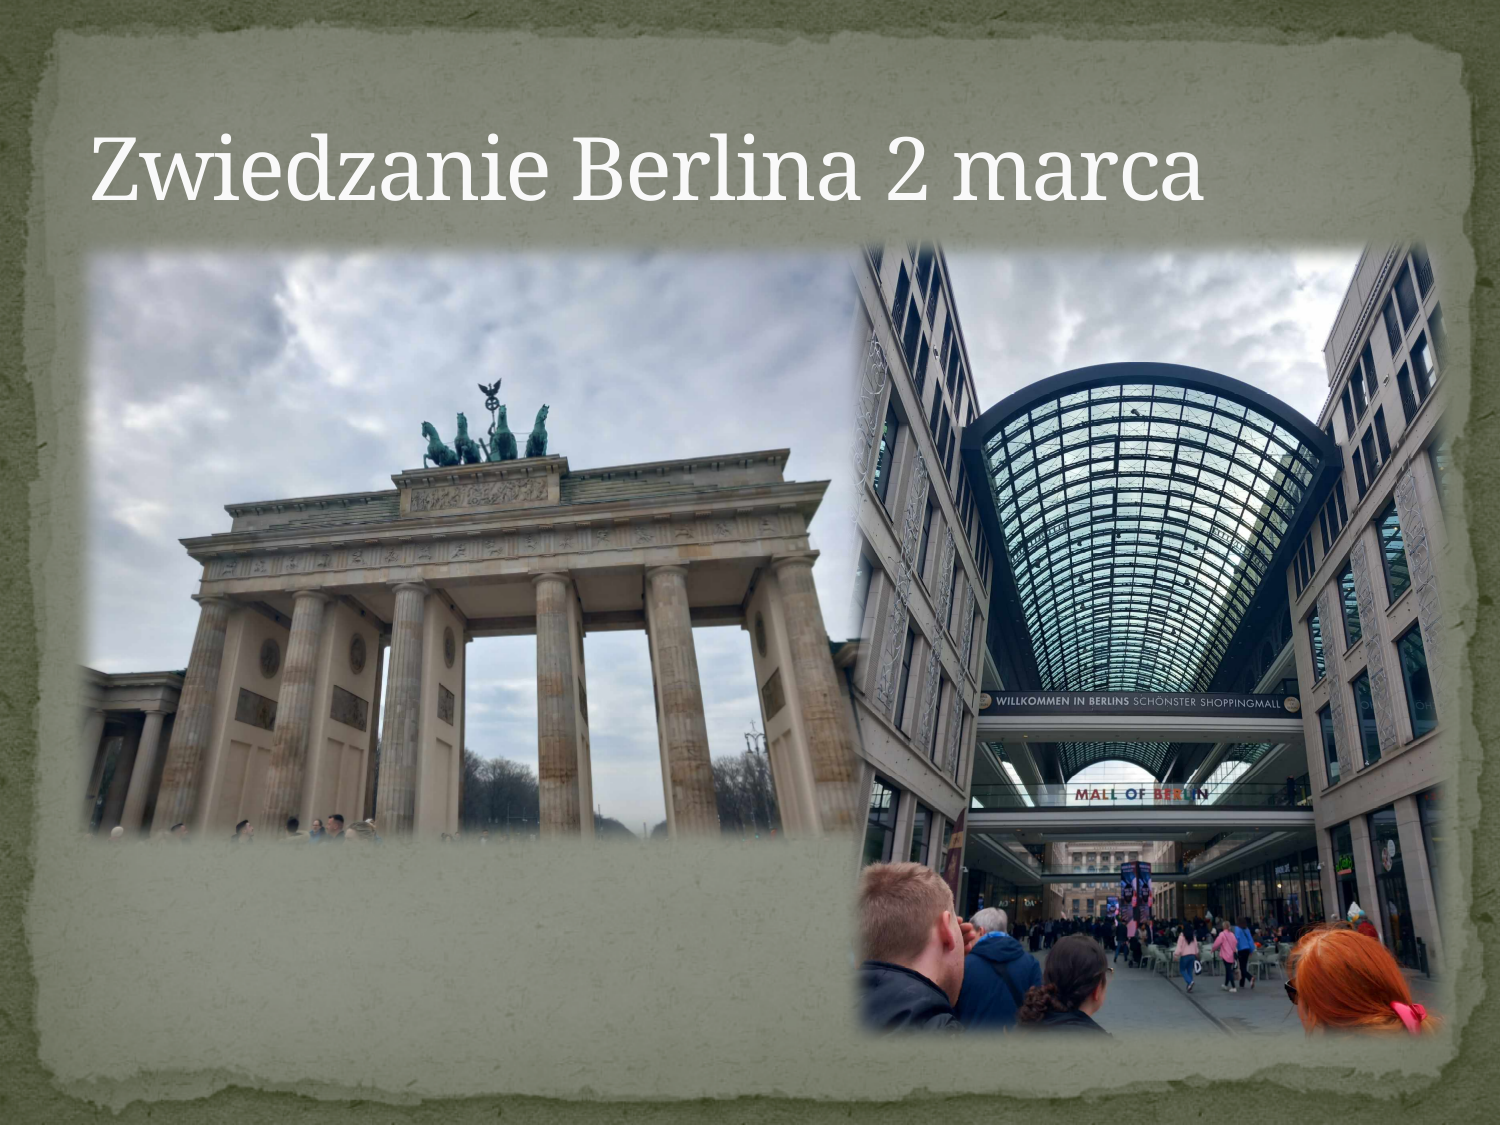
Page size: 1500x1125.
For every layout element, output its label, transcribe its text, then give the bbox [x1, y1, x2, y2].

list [73, 237, 834, 847]
picture [844, 235, 1452, 1047]
title Zwiedzanie Berlina 2 marca [74, 24, 1425, 224]
